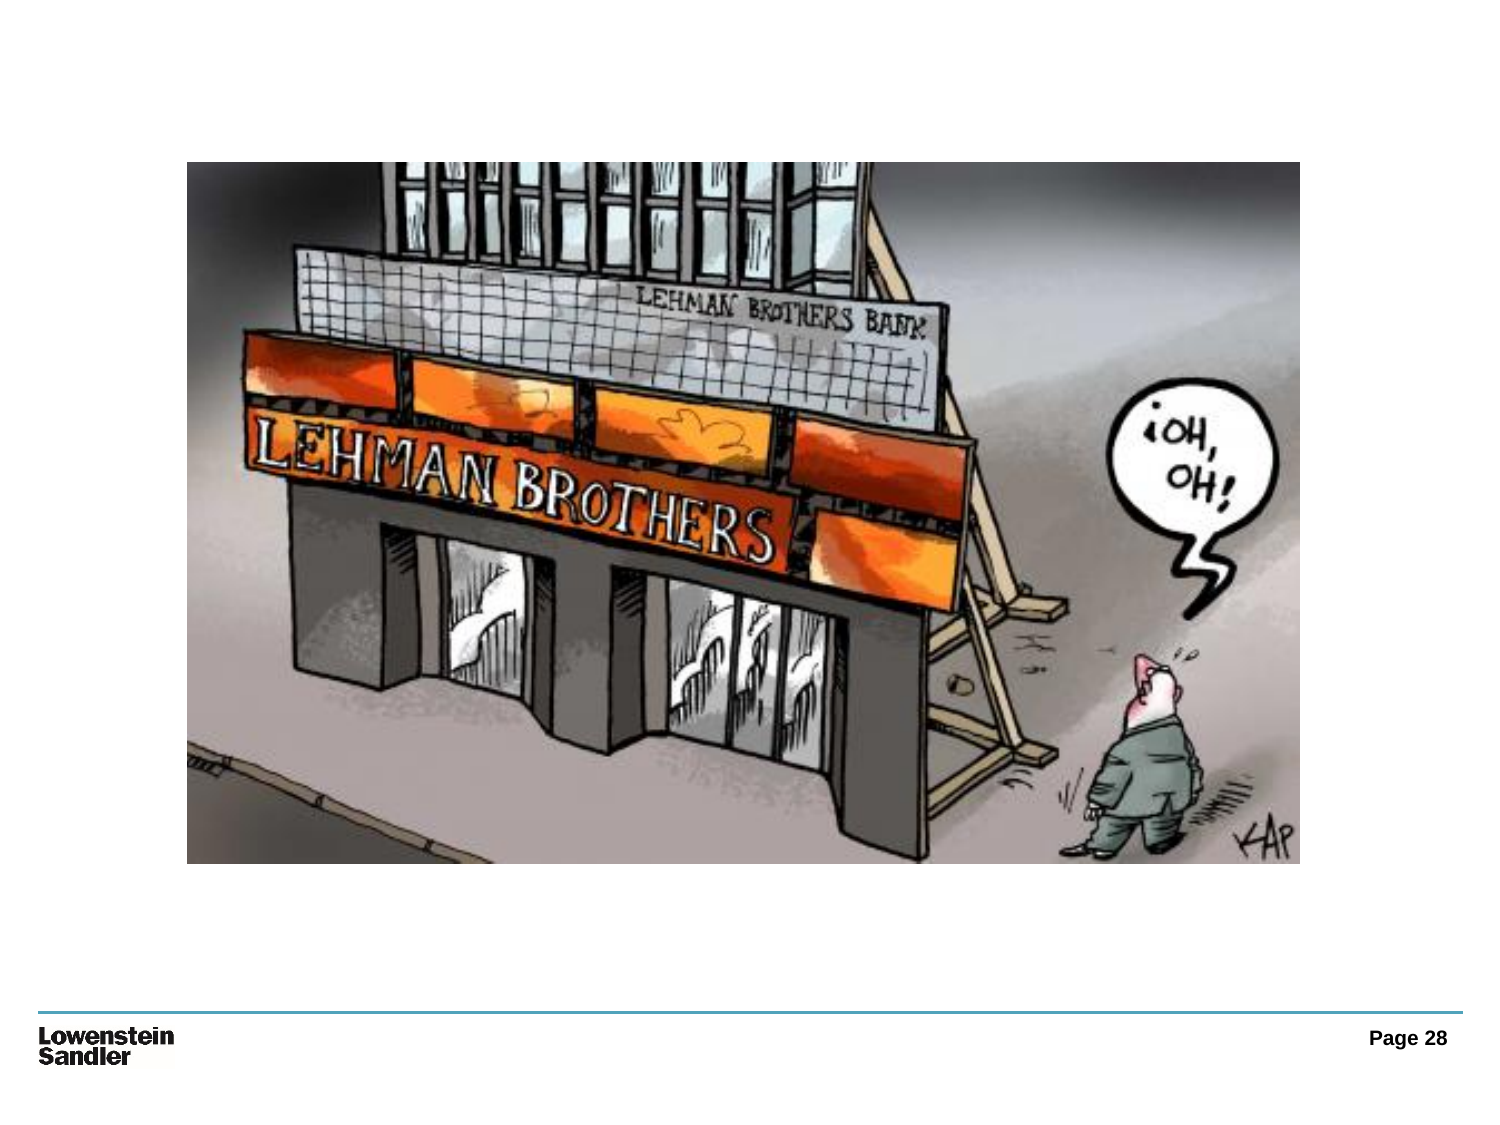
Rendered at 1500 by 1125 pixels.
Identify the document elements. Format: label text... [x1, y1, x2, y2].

picture [37, 1025, 175, 1069]
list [187, 162, 1301, 864]
slide_number 28 [1062, 1016, 1463, 1100]
